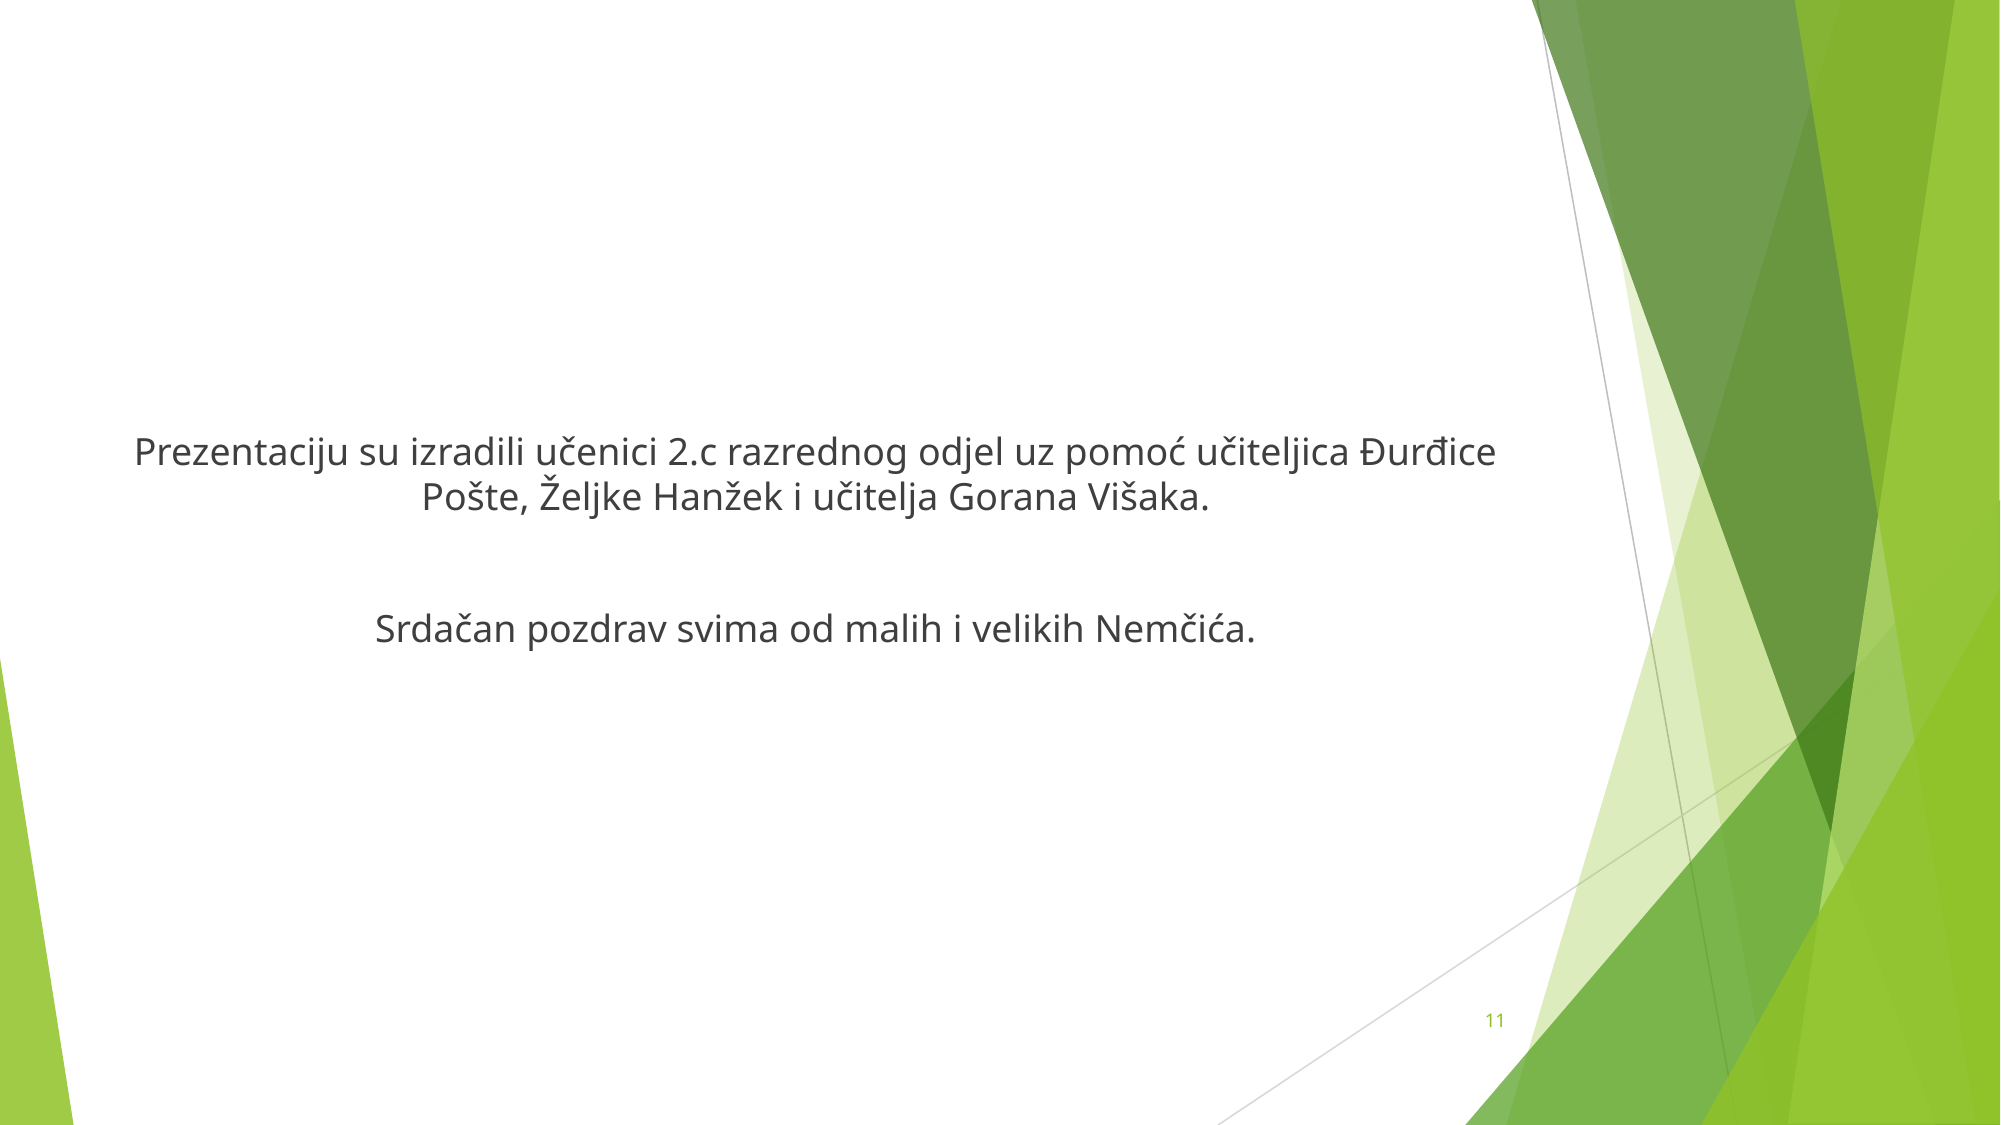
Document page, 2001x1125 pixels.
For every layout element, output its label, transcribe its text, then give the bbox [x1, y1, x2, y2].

slide_number ‹#› [1409, 991, 1522, 1051]
list Prezentaciju su izradili učenici 2.c razrednog odjel uz pomoć učiteljica Đurđice Pošte, Željke Hanžek i učitelja Gorana Višaka. Srdačan pozdrav svima od malih i velikih Nemčića. [111, 354, 1522, 992]
